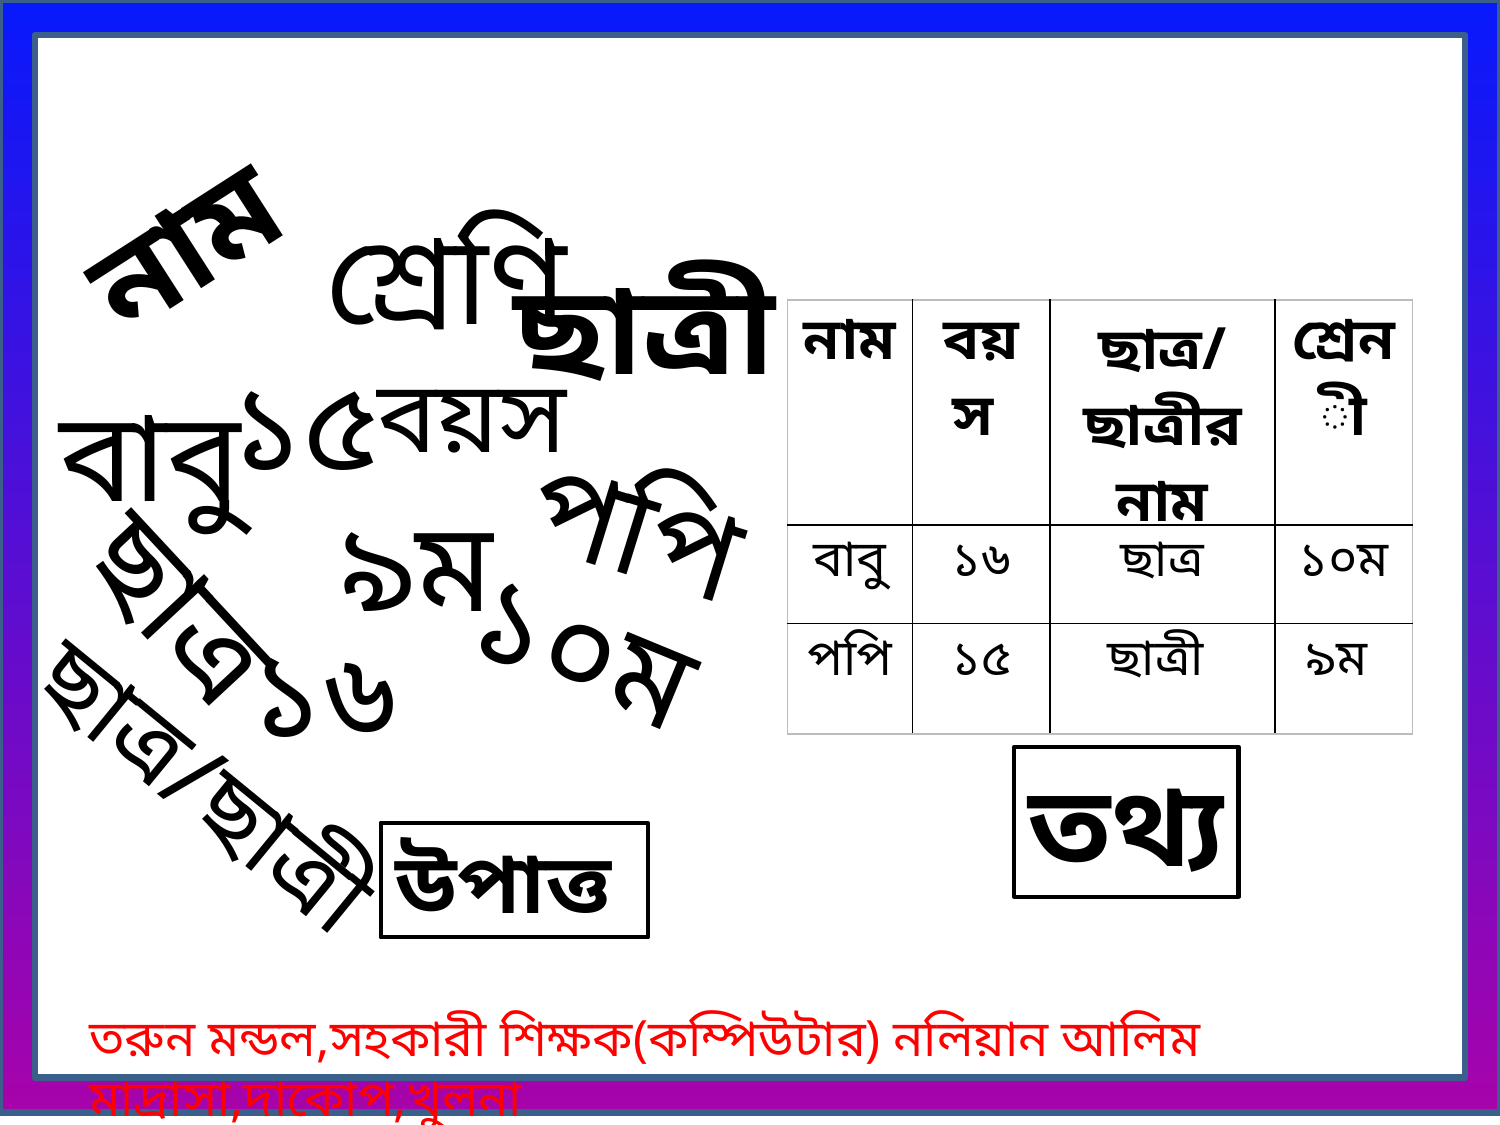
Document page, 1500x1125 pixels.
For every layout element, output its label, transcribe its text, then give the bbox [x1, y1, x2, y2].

table_cell ১০ম [1276, 526, 1412, 623]
text_box তথ্য [1012, 745, 1241, 899]
table_cell পপি [788, 624, 912, 733]
table_header নাম [788, 301, 912, 524]
text_box ছাত্র [41, 460, 296, 717]
text_box ১৫ [214, 337, 393, 503]
table_header শ্রেনী [1276, 301, 1412, 524]
table_cell ১৬ [913, 526, 1049, 623]
table_header বয়স [913, 301, 1049, 524]
table_cell ১৫ [913, 624, 1049, 733]
text_box ছাত্রী [499, 242, 791, 407]
table_header ছাত্র/ছাত্রীর নাম [1051, 301, 1274, 524]
table_cell ছাত্র [1051, 526, 1274, 623]
text_box ৯ম [326, 479, 508, 644]
text_box ১৬ [234, 604, 412, 770]
text_box বাবু [44, 369, 257, 534]
text_box ছাত্র/ছাত্রী [0, 595, 379, 971]
text_box ১০ম [437, 520, 736, 770]
table_cell ছাত্রী [1051, 624, 1274, 733]
text_box পপি [512, 411, 778, 618]
text_box নাম [41, 110, 311, 369]
table_cell বাবু [788, 526, 912, 623]
text_box উপাত্ত [379, 821, 650, 939]
text_box শ্রেণি [311, 192, 582, 345]
text_box বয়স [362, 345, 583, 481]
table_cell ৯ম [1276, 624, 1412, 733]
